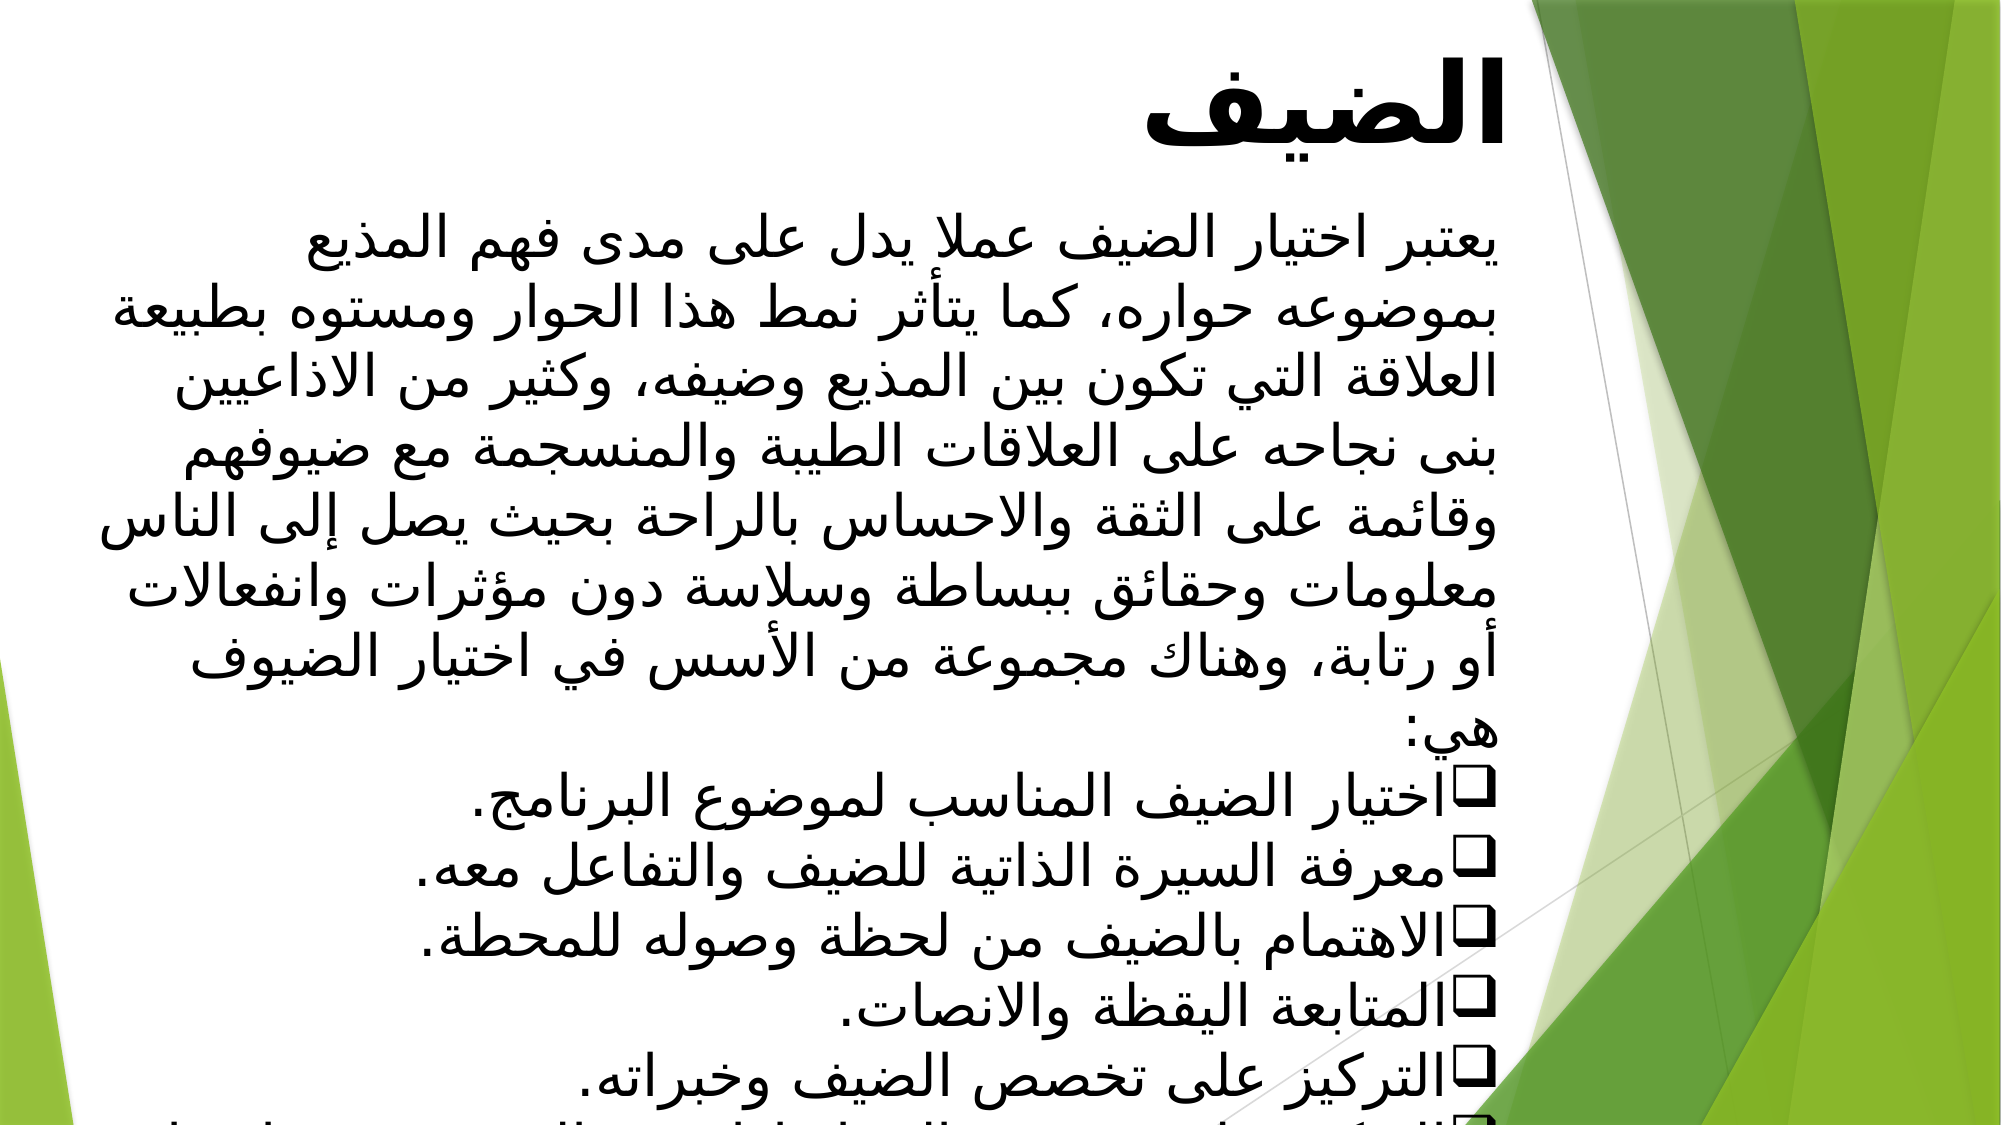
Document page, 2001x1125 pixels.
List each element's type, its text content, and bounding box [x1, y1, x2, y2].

text_box يعتبر اختيار الضيف عملا يدل على مدى فهم المذيع بموضوعه حواره، كما يتأثر نمط هذا الحوار ومستوه بطبيعة العلاقة التي تكون بين المذيع وضيفه، وكثير من الاذاعيين بنى نجاحه على العلاقات الطيبة والمنسجمة مع ضيوفهم وقائمة على الثقة والاحساس بالراحة بحيث يصل إلى الناس معلومات وحقائق ببساطة وسلاسة دون مؤثرات وانفعالات أو رتابة، وهناك مجموعة من الأسس في اختيار الضيوف هي: اختيار الضيف المناسب لموضوع البرنامج. معرفة السيرة الذاتية للضيف والتفاعل معه. الاهتمام بالضيف من لحظة وصوله للمحطة. المتابعة اليقظة والانصات. التركيز على تخصص الضيف وخبراته. التركيز على موضوع الحوار إذا خرج الضيف عنه وإرشاده بلطف. [65, 191, 1516, 1125]
text_box الضيف [1125, 23, 1527, 174]
